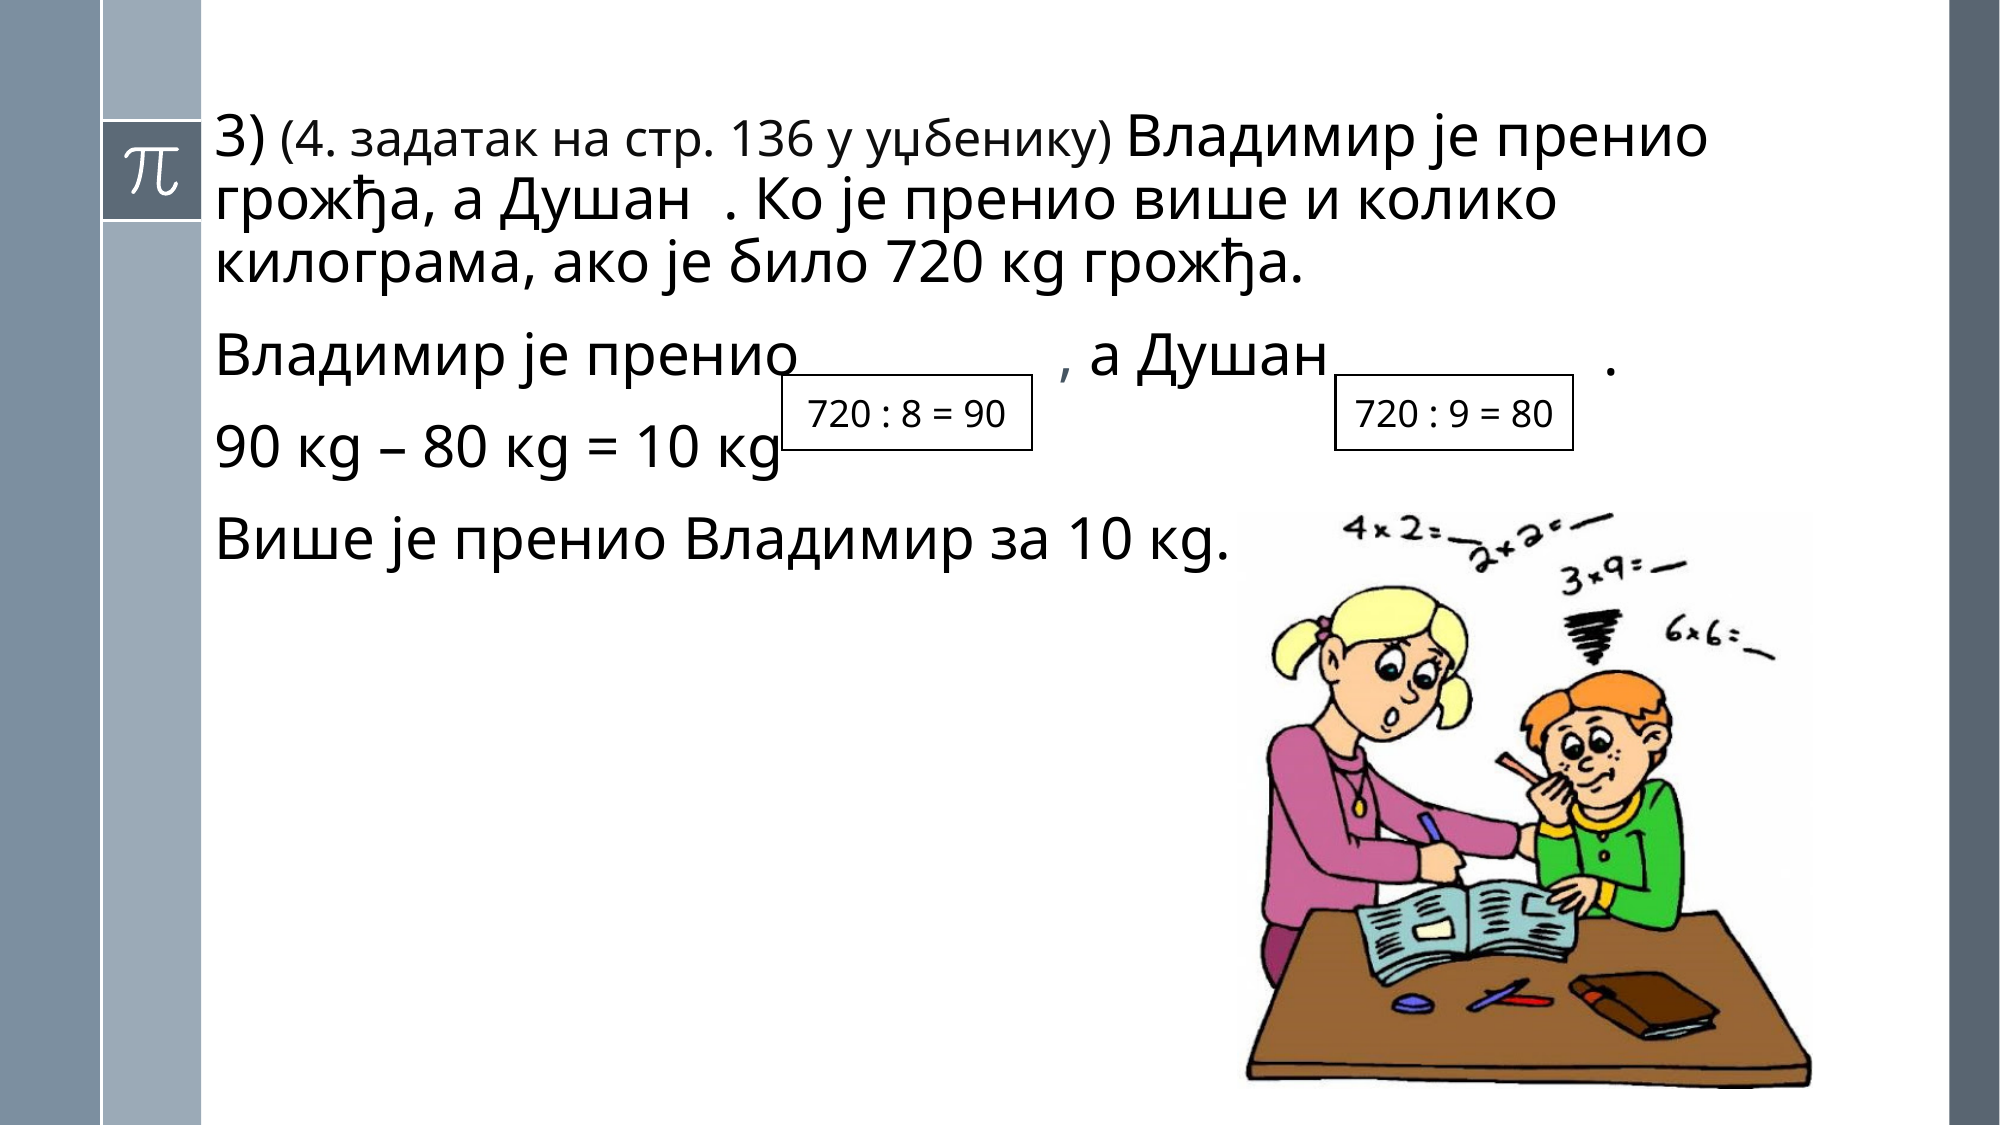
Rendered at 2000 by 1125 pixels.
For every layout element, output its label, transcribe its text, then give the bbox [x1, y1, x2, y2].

picture [1237, 512, 1813, 1089]
text_box 720 : 8 = 90 [781, 374, 1033, 451]
text_box 720 : 9 = 80 [1334, 374, 1574, 451]
